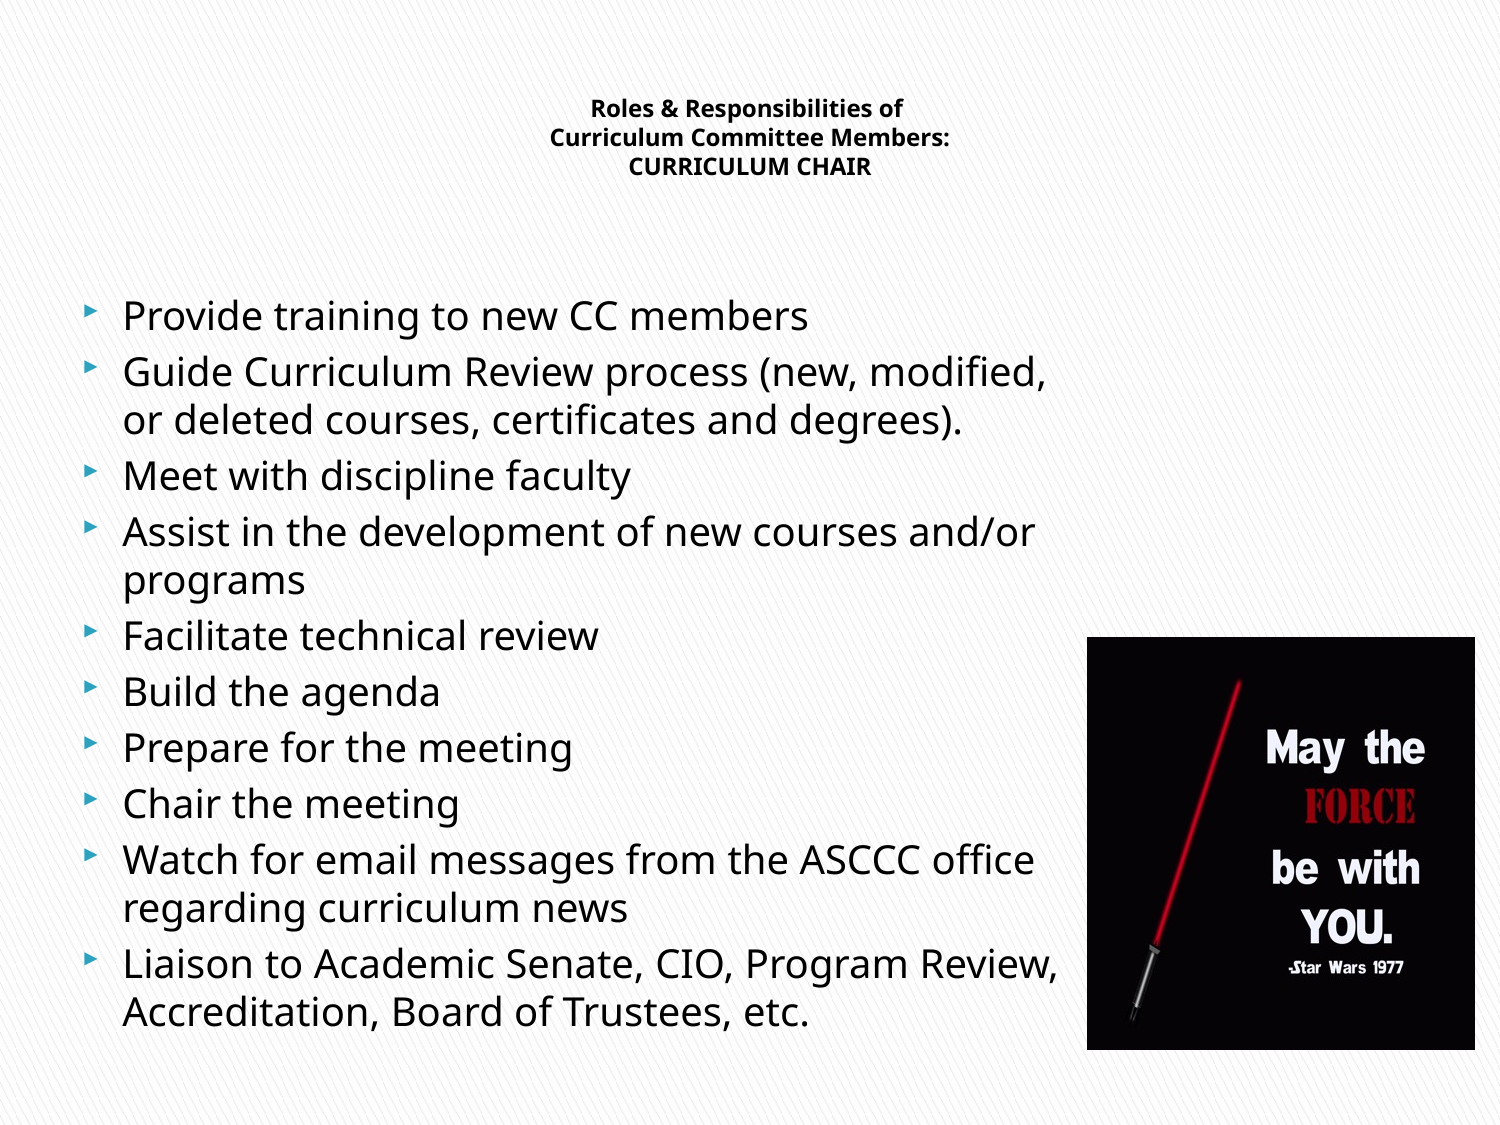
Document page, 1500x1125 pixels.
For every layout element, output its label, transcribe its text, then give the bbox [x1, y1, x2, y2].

list Provide training to new CC members Guide Curriculum Review process (new, modified, or deleted courses, certificates and degrees). Meet with discipline faculty Assist in the development of new courses and/or programs Facilitate technical review Build the agenda Prepare for the meeting Chair the meeting Watch for email messages from the ASCCC office regarding curriculum news Liaison to Academic Senate, CIO, Program Review, Accreditation, Board of Trustees, etc. [50, 282, 1088, 1050]
title Roles & Responsibilities of Curriculum Committee Members: CURRICULUM CHAIR [125, 24, 1375, 250]
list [1087, 637, 1476, 1051]
